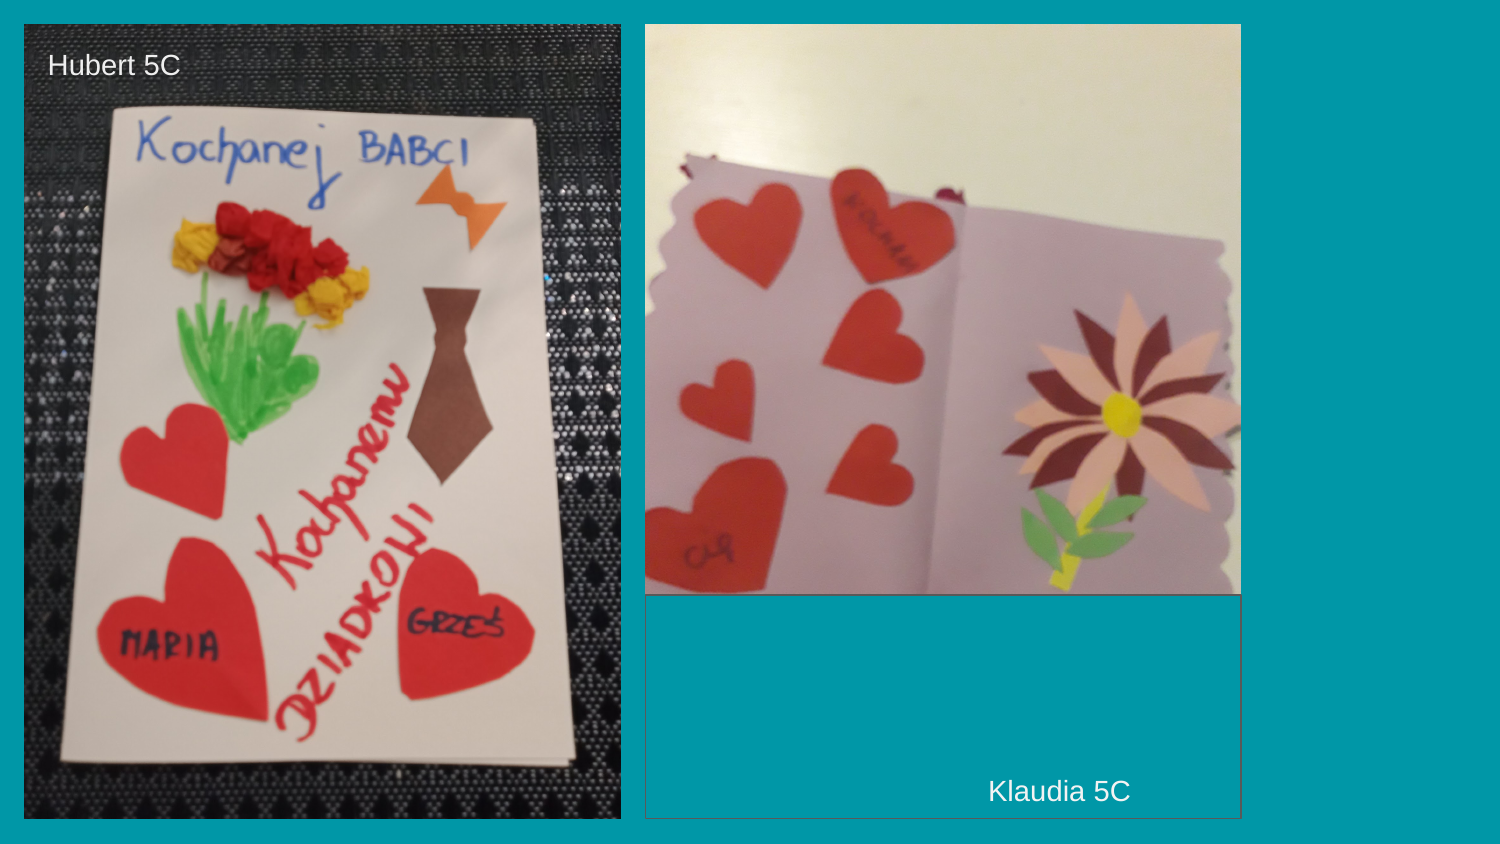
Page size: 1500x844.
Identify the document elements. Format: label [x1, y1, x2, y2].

picture [645, 24, 1241, 819]
picture [24, 24, 621, 819]
